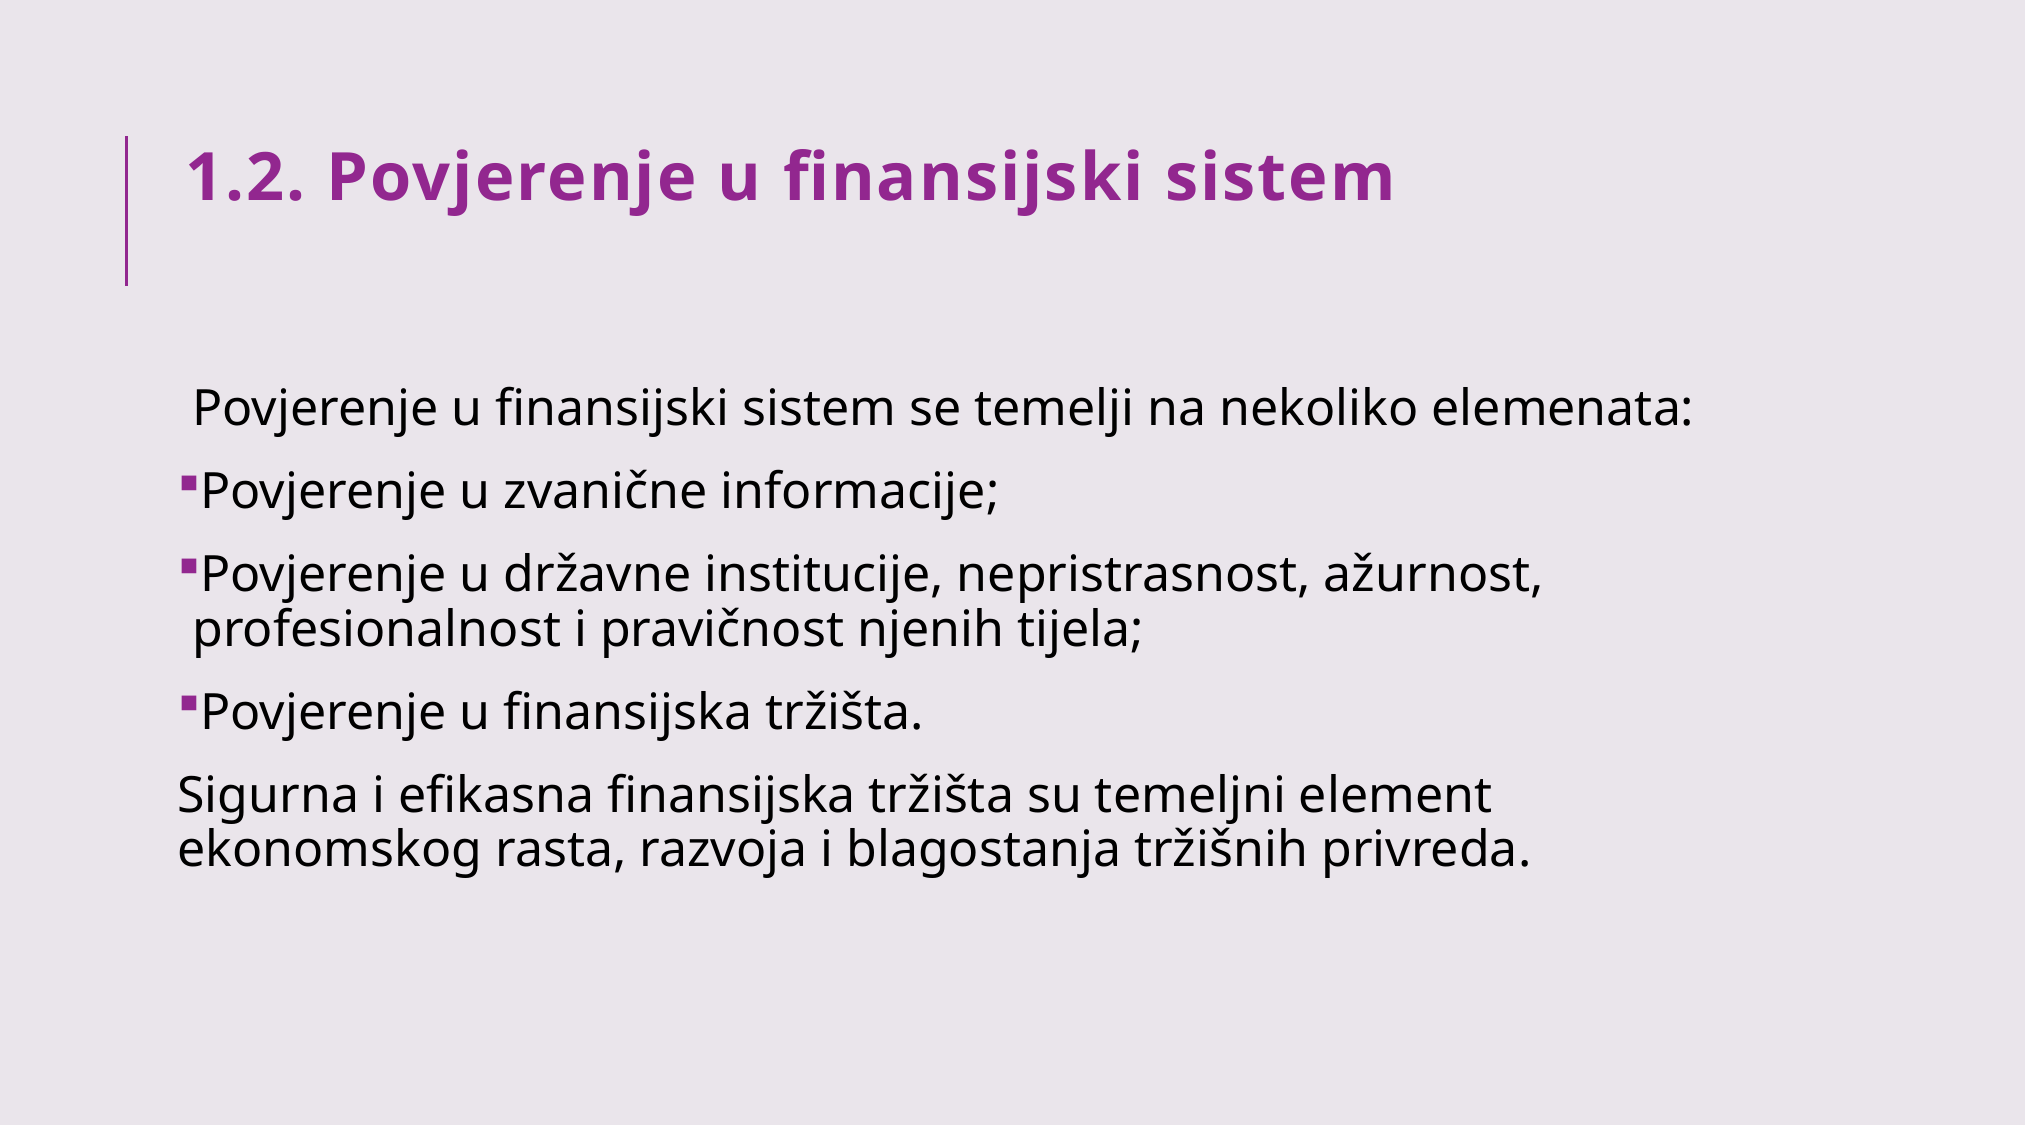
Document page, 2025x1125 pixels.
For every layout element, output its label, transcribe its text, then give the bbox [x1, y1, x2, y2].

list Povjerenje u finansijski sistem se temelji na nekoliko elemenata: Povjerenje u zvanične informacije; Povjerenje u državne institucije, nepristrasnost, ažurnost, profesionalnost i pravičnost njenih tijela; Povjerenje u finansijska tržišta. Sigurna i efikasna finansijska tržišta su temeljni element ekonomskog rasta, razvoja i blagostanja tržišnih privreda. [170, 375, 1785, 1035]
title 1.2. Povjerenje u finansijski sistem [170, 96, 1785, 268]
